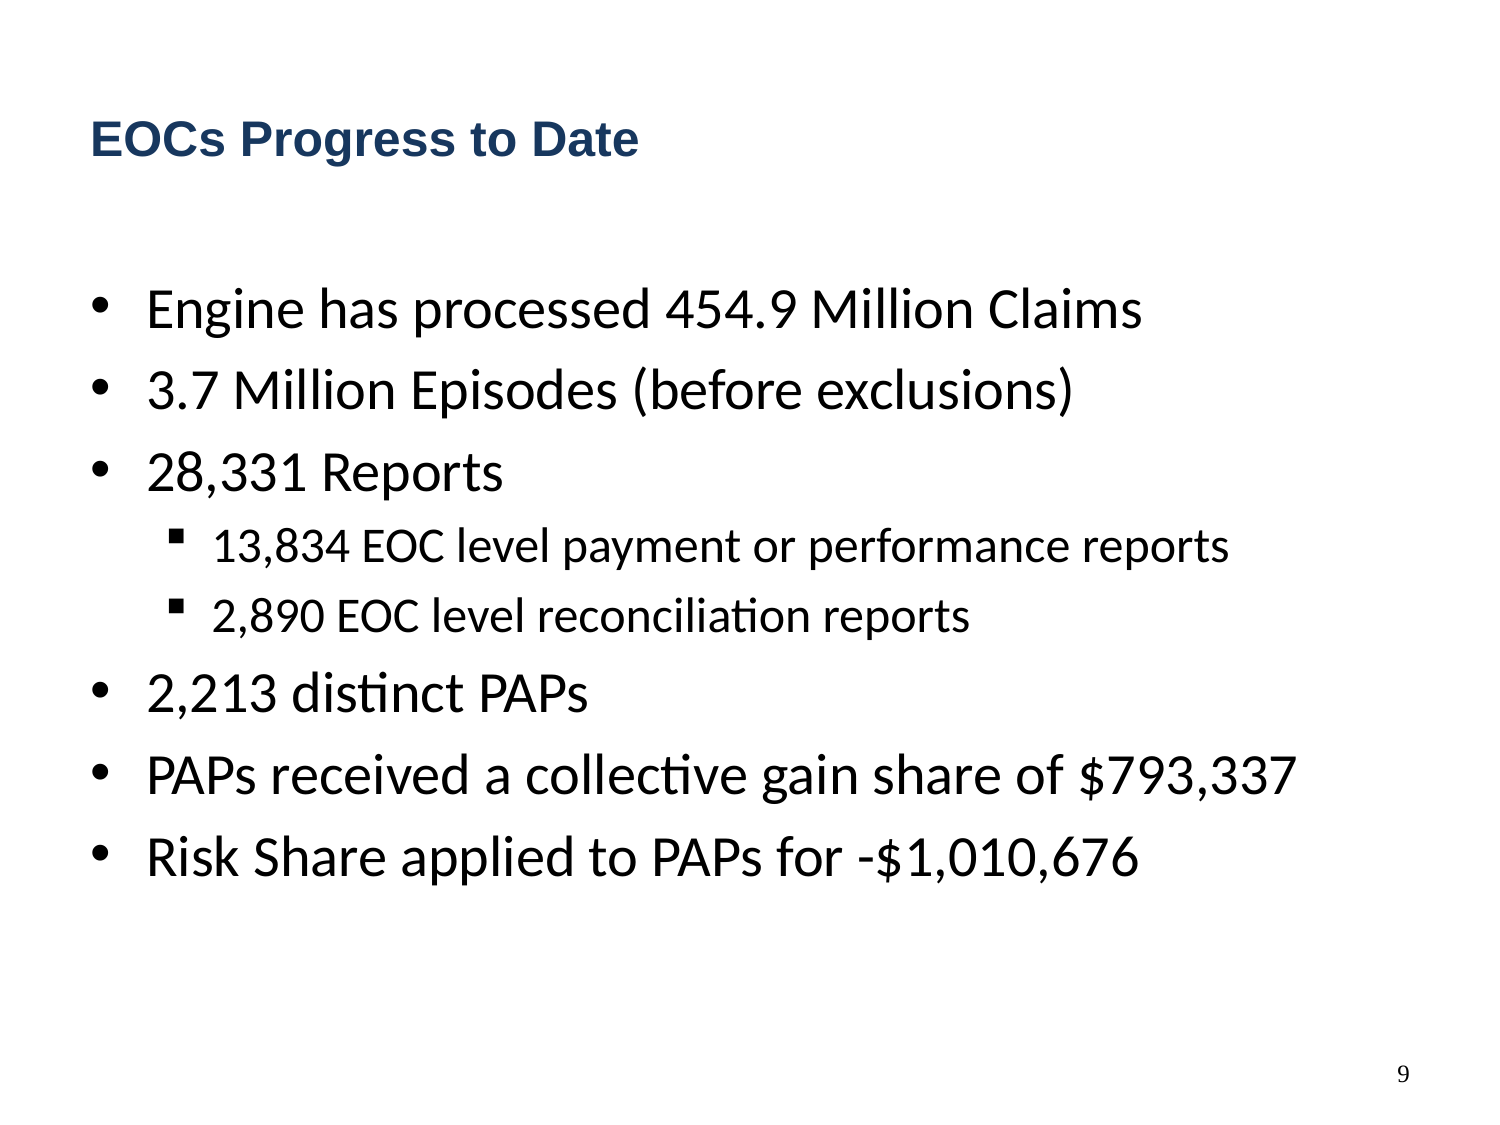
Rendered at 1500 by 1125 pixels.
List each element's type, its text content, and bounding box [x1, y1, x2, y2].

title EOCs Progress to Date [75, 45, 1425, 233]
list Engine has processed 454.9 Million Claims 3.7 Million Episodes (before exclusions) 28,331 Reports 13,834 EOC level payment or performance reports 2,890 EOC level reconciliation reports 2,213 distinct PAPs PAPs received a collective gain share of $793,337 Risk Share applied to PAPs for -$1,010,676 [75, 262, 1425, 1005]
slide_number 9 [1074, 1042, 1425, 1103]
